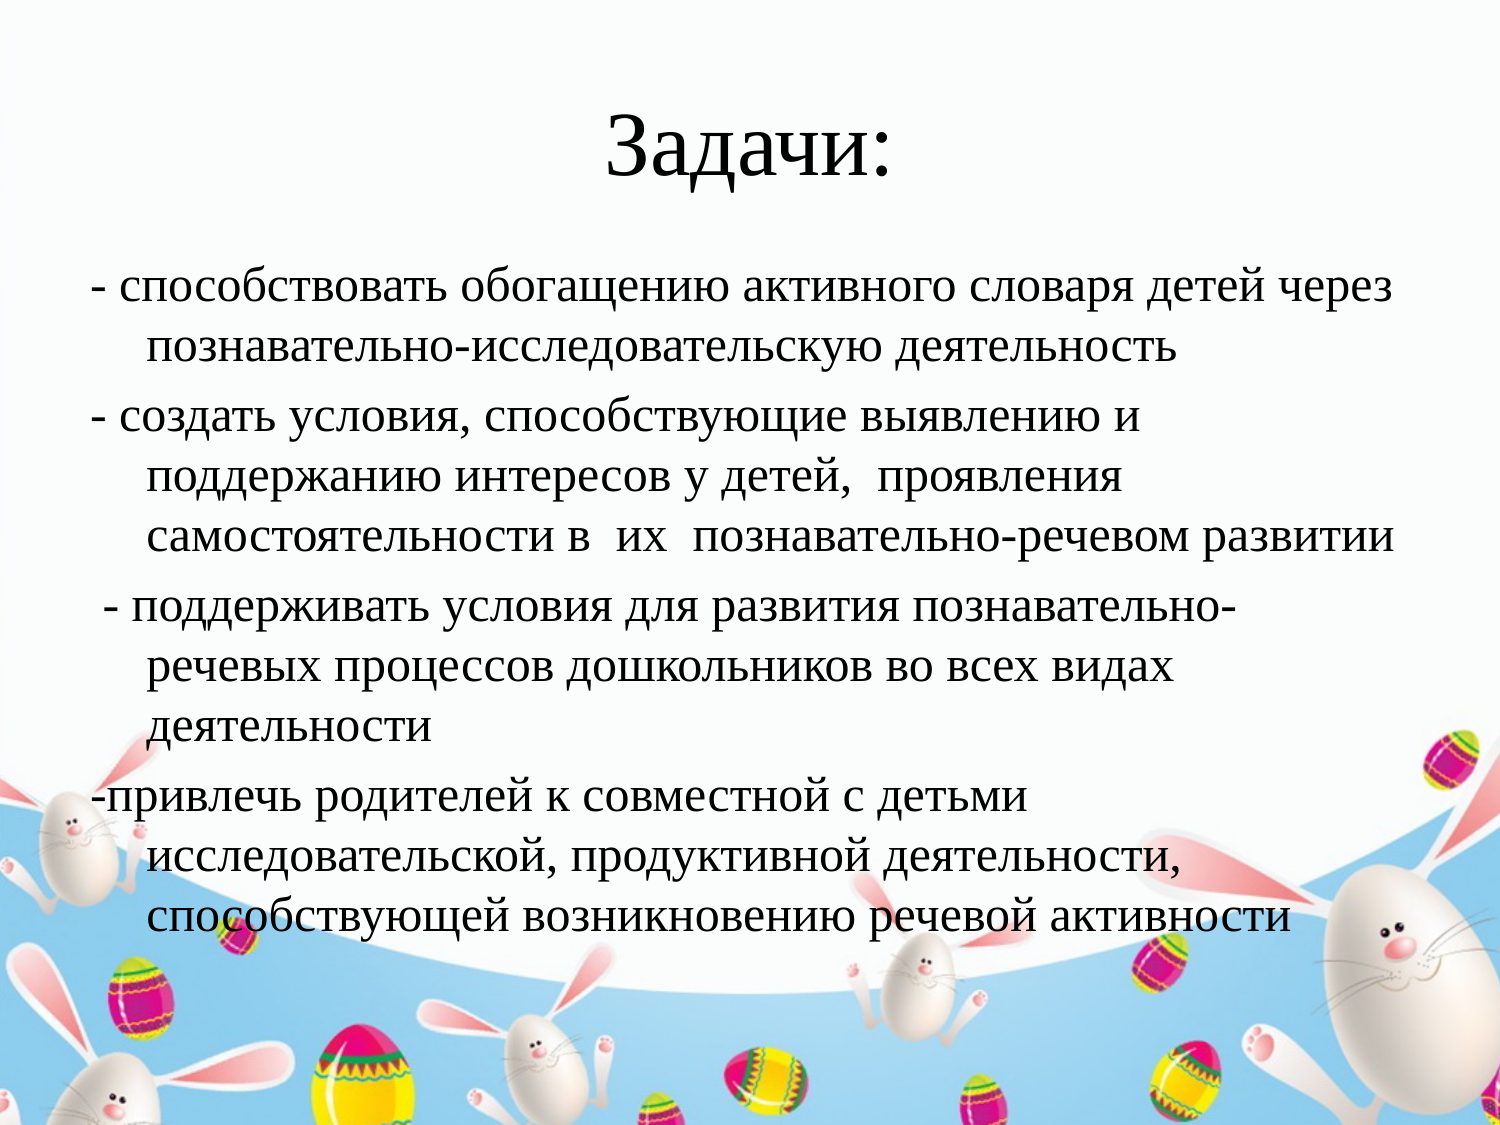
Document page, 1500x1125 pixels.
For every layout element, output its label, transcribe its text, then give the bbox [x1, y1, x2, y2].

picture [0, 0, 1500, 1125]
title Задачи: [75, 45, 1425, 233]
list - способствовать обогащению активного словаря детей через познавательно-исследовательскую деятельность - создать условия, способствующие выявлению и поддержанию интересов у детей, проявления самостоятельности в их познавательно-речевом развитии - поддерживать условия для развития познавательно-речевых процессов дошкольников во всех видах деятельности -привлечь родителей к совместной с детьми исследовательской, продуктивной деятельности, способствующей возникновению речевой активности [75, 243, 1425, 1005]
